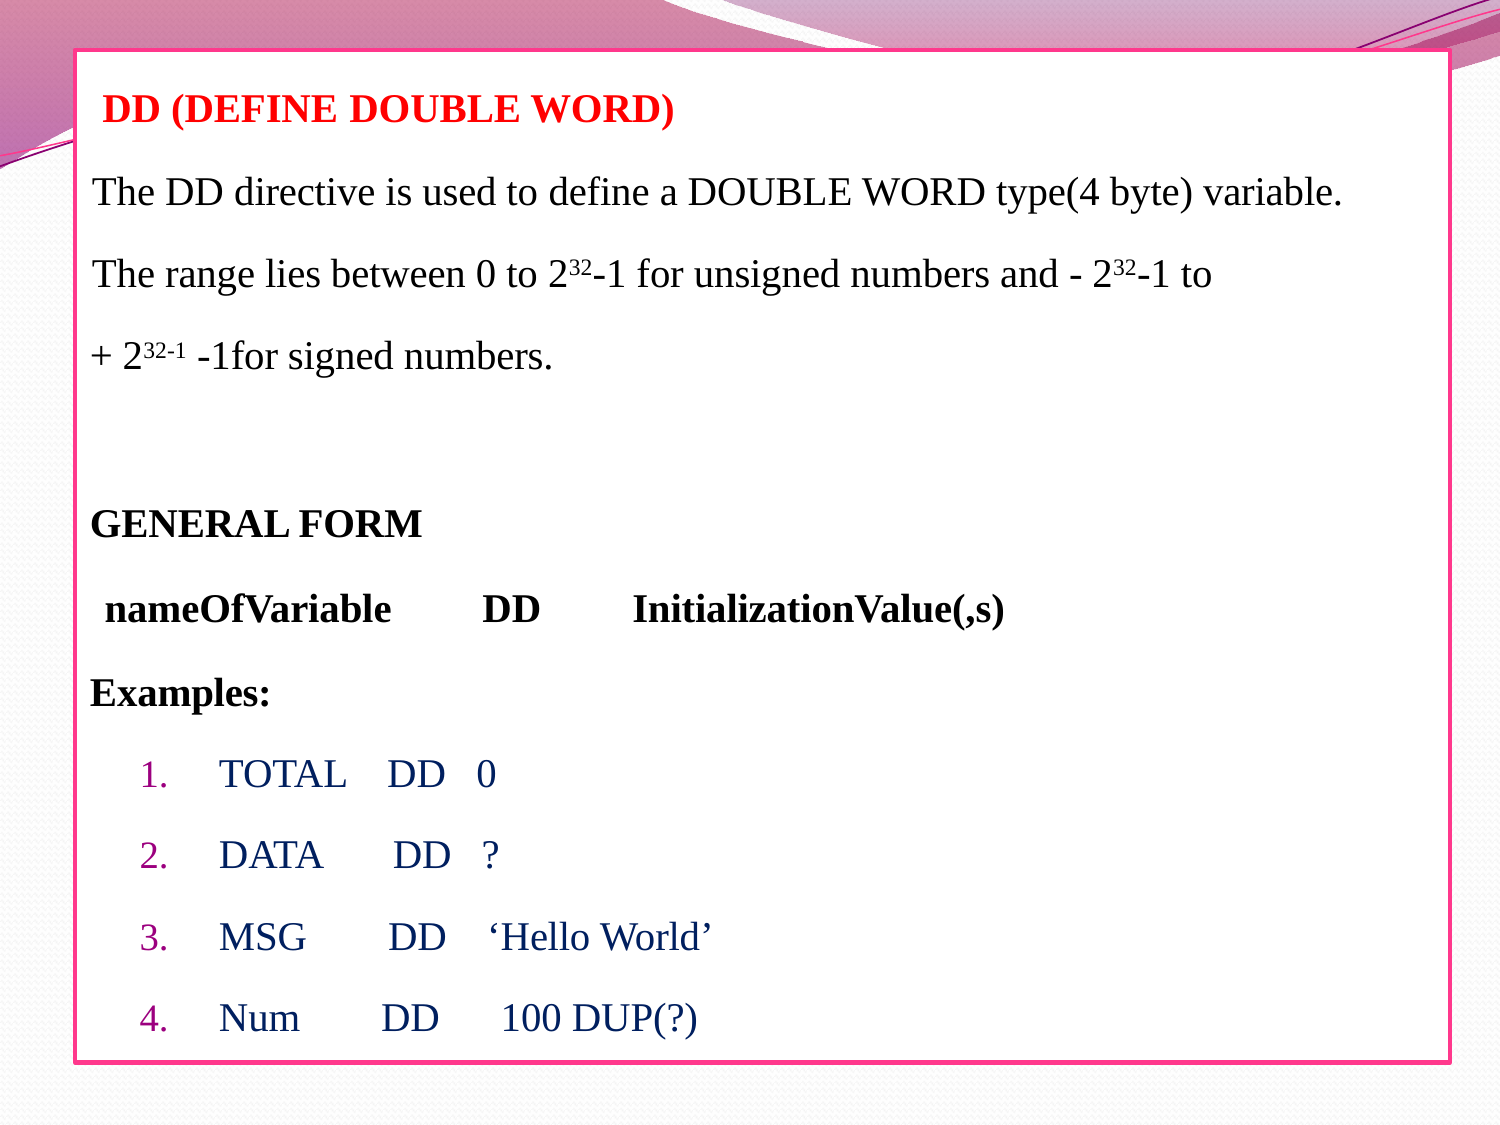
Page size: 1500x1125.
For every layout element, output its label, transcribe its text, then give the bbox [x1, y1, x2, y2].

list DD (DEFINE DOUBLE WORD) The DD directive is used to define a DOUBLE WORD type(4 byte) variable. The range lies between 0 to 232-1 for unsigned numbers and - 232-1 to + 232-1 -1for signed numbers. GENERAL FORM nameOfVariable DD InitializationValue(,s) Examples: TOTAL DD 0 DATA DD ? MSG DD ‘Hello World’ Num DD 100 DUP(?) [73, 48, 1452, 1065]
